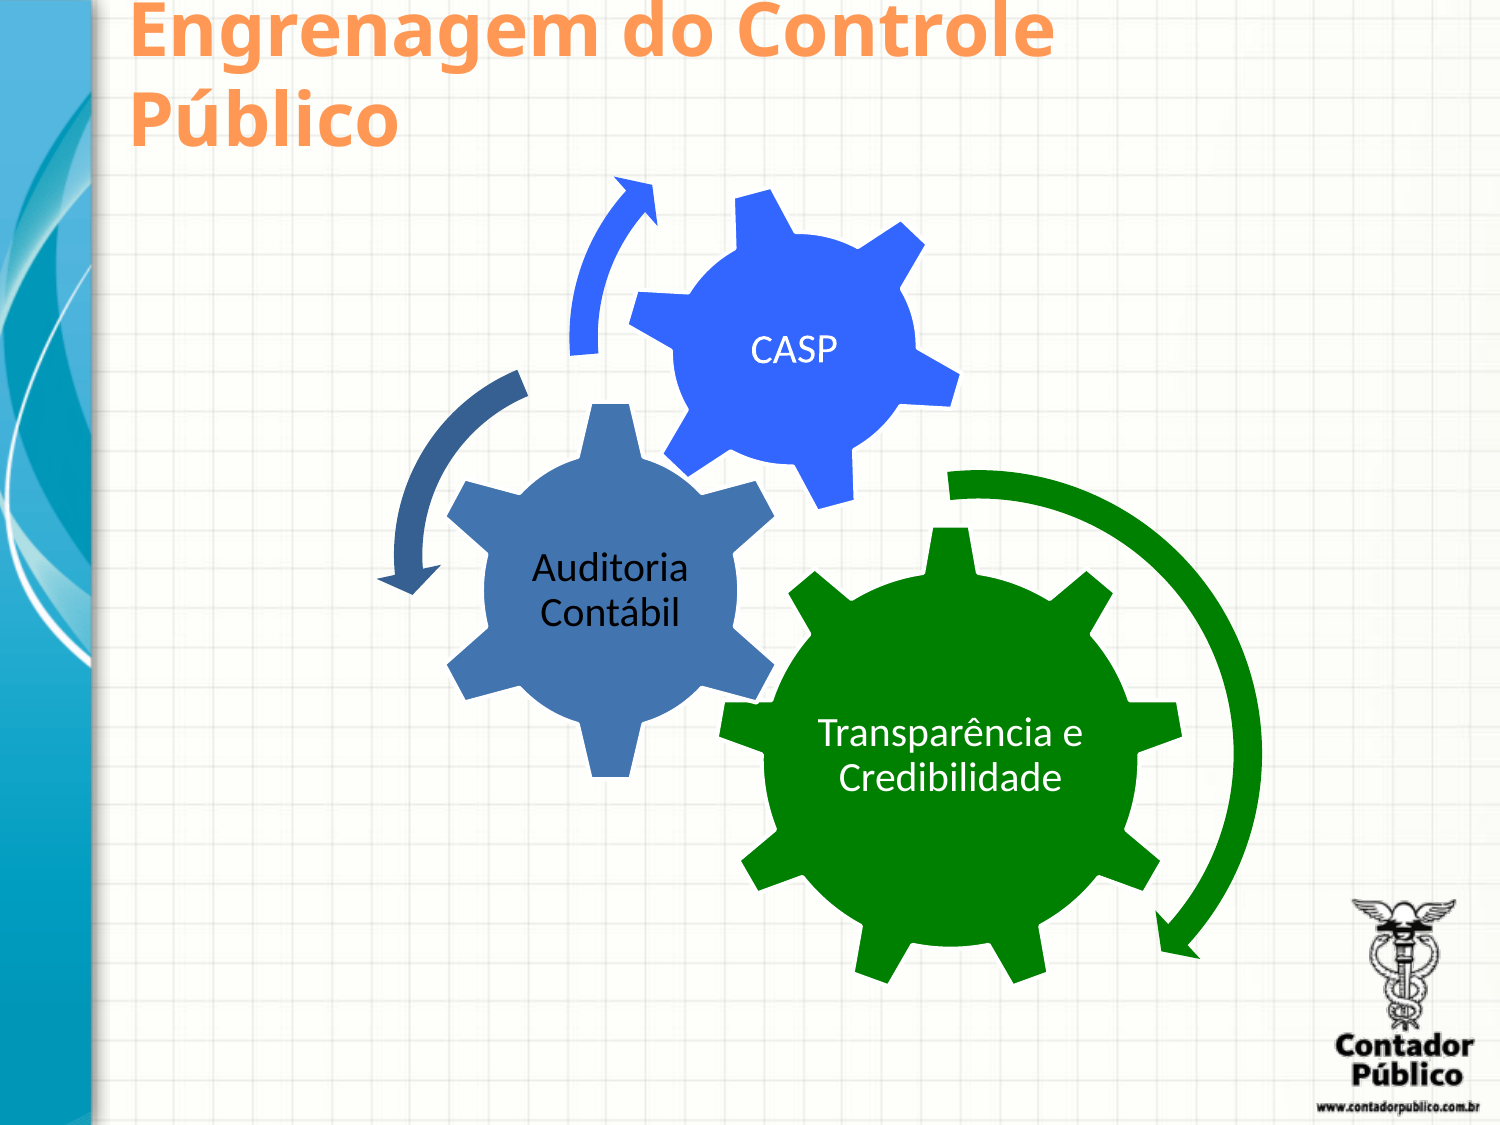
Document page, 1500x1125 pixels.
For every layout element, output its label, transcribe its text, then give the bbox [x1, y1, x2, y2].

text_box Engrenagem do Controle Público [112, 7, 1235, 136]
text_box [159, 136, 1349, 997]
picture [0, 0, 1500, 1125]
